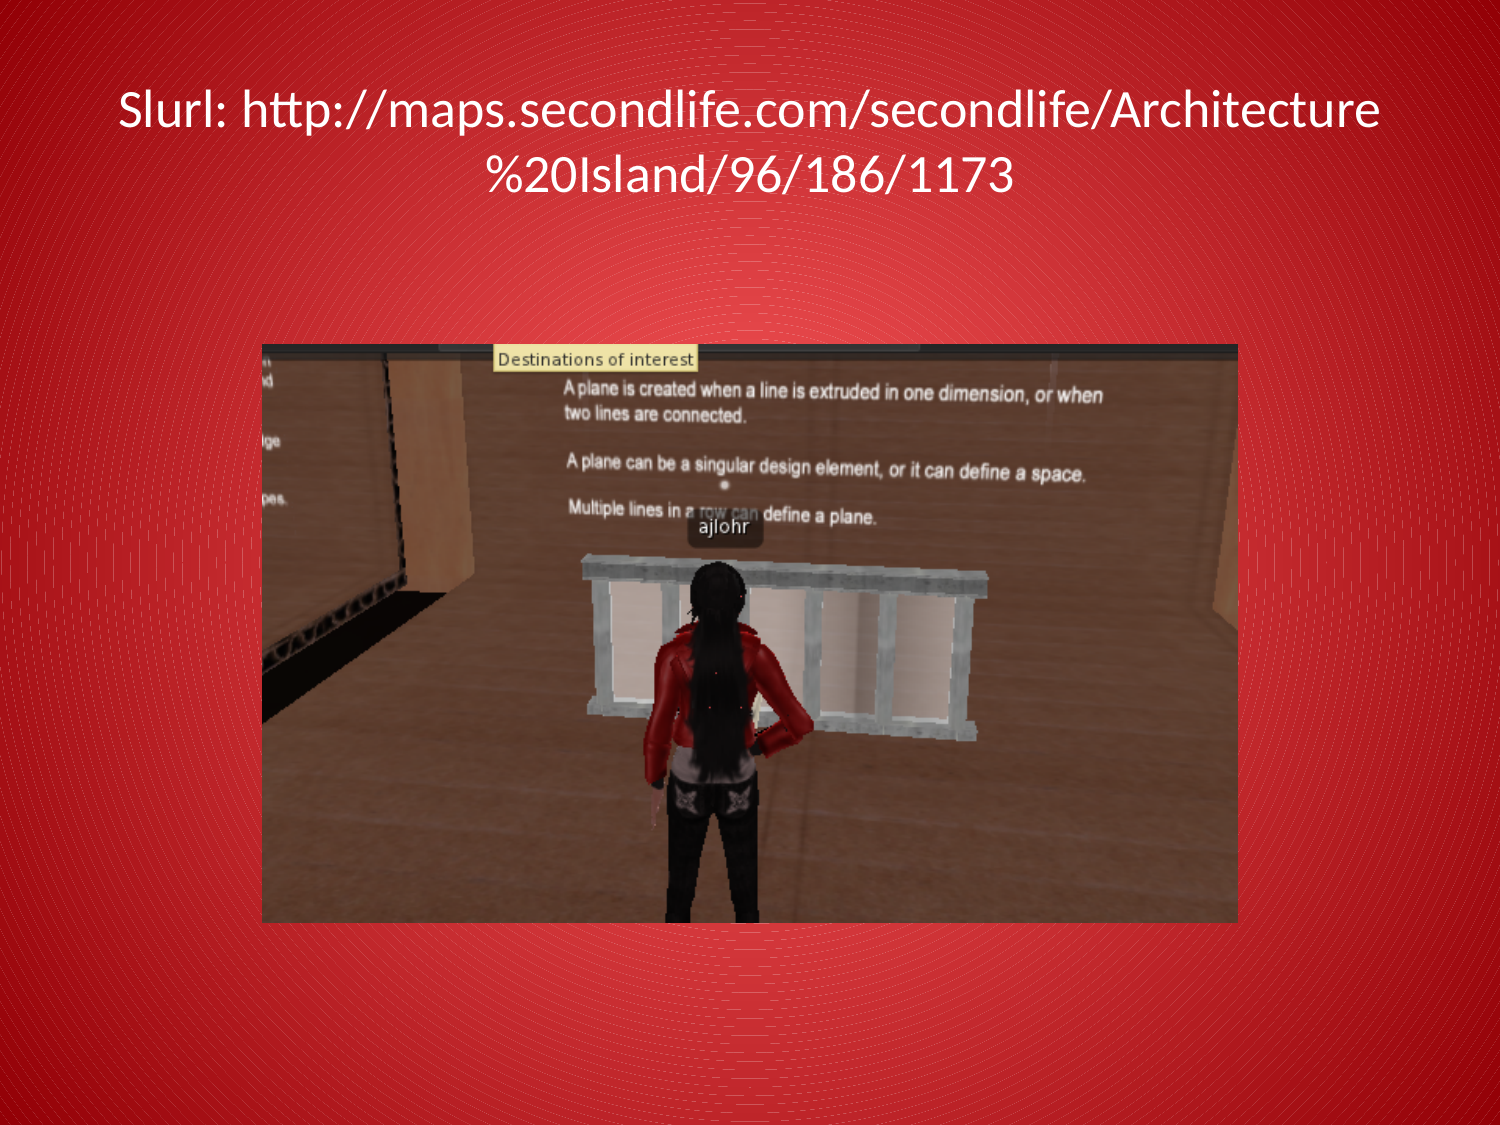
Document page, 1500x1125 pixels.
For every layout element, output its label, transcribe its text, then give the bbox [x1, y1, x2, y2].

title Slurl: http://maps.secondlife.com/secondlife/Architecture%20Island/96/186/1173 [75, 45, 1425, 233]
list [262, 344, 1238, 924]
